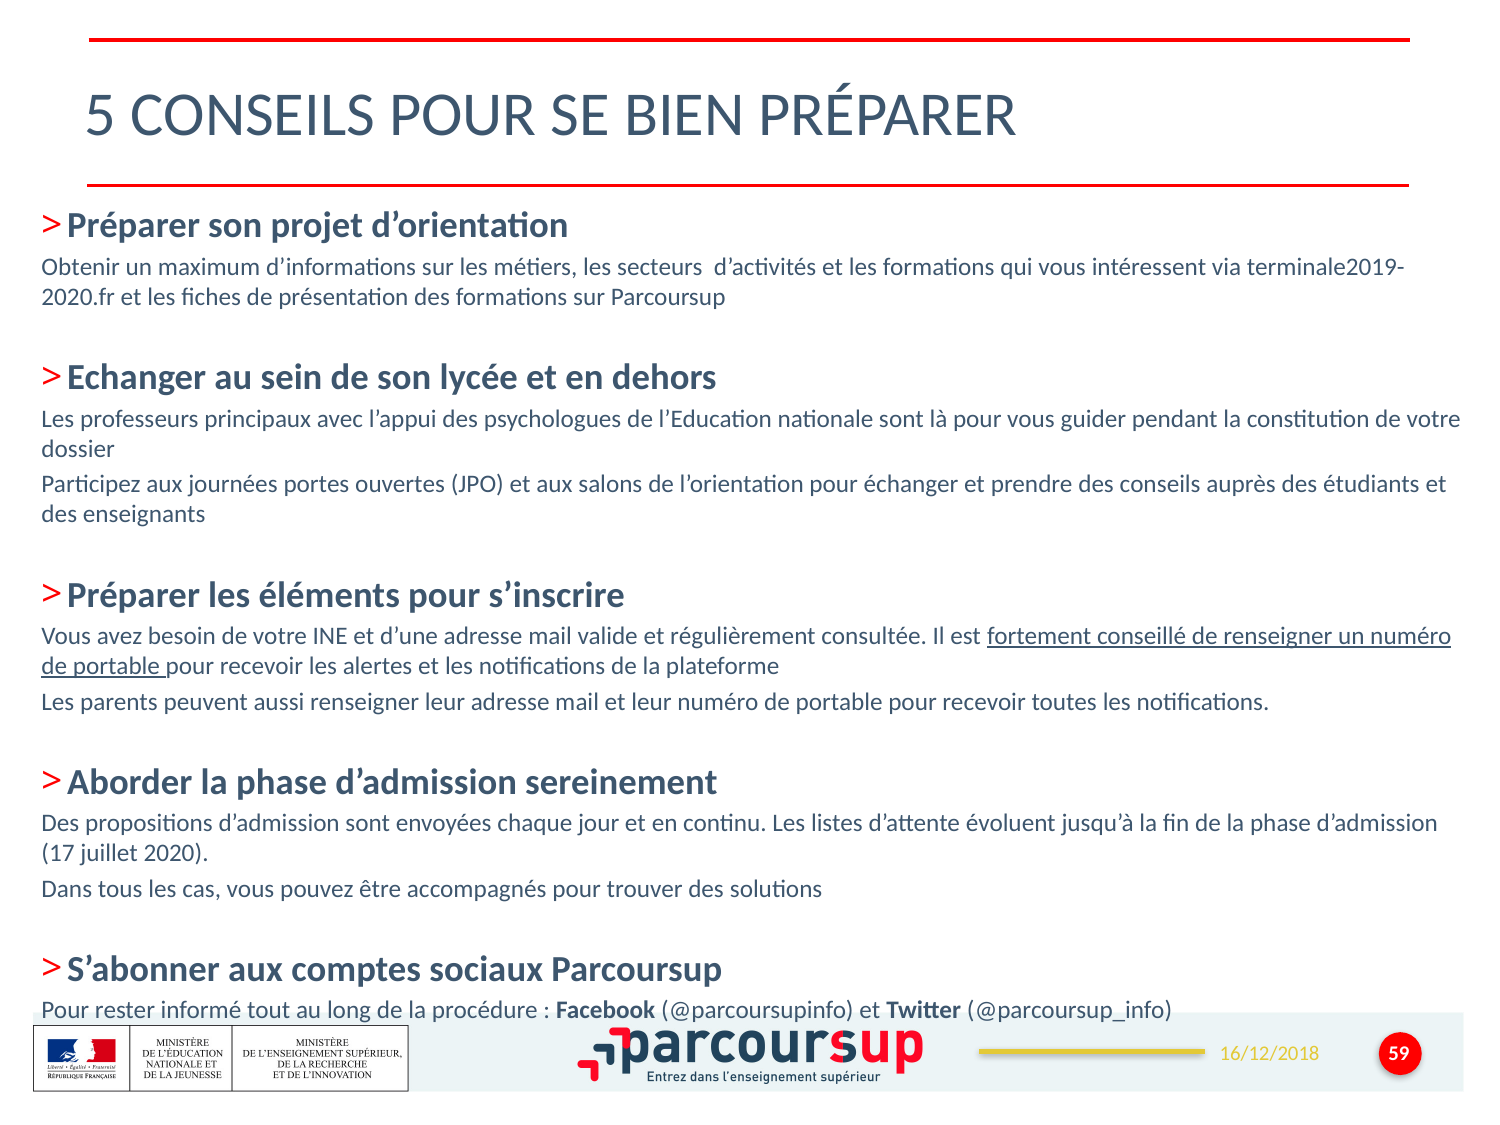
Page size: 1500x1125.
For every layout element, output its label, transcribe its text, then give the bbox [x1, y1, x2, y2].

list Préparer son projet d’orientation Obtenir un maximum d’informations sur les métiers, les secteurs d’activités et les formations qui vous intéressent via terminale2019-2020.fr et les fiches de présentation des formations sur Parcoursup Echanger au sein de son lycée et en dehors Les professeurs principaux avec l’appui des psychologues de l’Education nationale sont là pour vous guider pendant la constitution de votre dossier Participez aux journées portes ouvertes (JPO) et aux salons de l’orientation pour échanger et prendre des conseils auprès des étudiants et des enseignants Préparer les éléments pour s’inscrire Vous avez besoin de votre INE et d’une adresse mail valide et régulièrement consultée. Il est fortement conseillé de renseigner un numéro de portable pour recevoir les alertes et les notifications de la plateforme Les parents peuvent aussi renseigner leur adresse mail et leur numéro de portable pour recevoir toutes les notifications. Aborder la phase d’admission sereinement Des propositions d’admission sont envoyées chaque jour et en continu. Les listes d’attente évoluent jusqu’à la fin de la phase d’admission (17 juillet 2020). Dans tous les cas, vous pouvez être accompagnés pour trouver des solutions S’abonner aux comptes sociaux Parcoursup Pour rester informé tout au long de la procédure : Facebook (@parcoursupinfo) et Twitter (@parcoursup_info) [26, 193, 1488, 1045]
title 5 conseils pour se bien préparer [69, 12, 1435, 193]
picture [0, 0, 1499, 1124]
slide_number 59 [1368, 1031, 1430, 1074]
